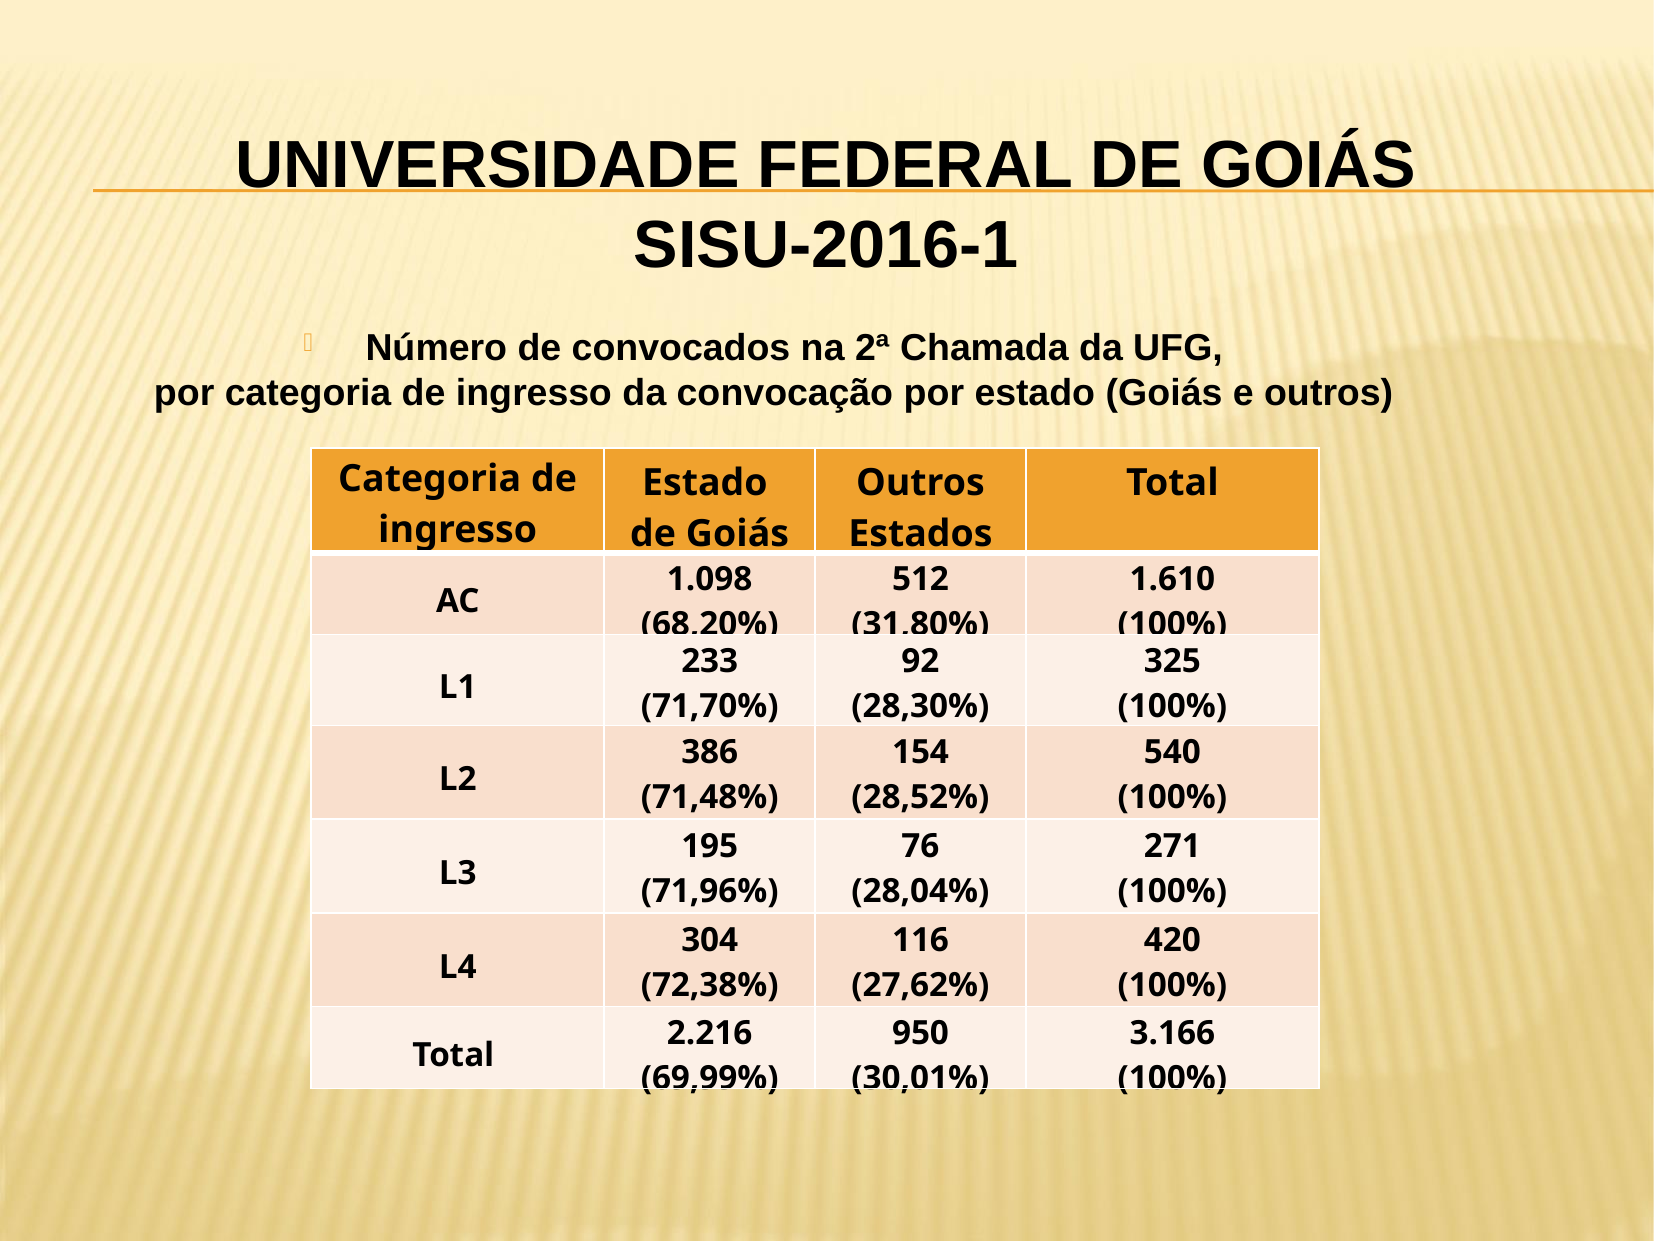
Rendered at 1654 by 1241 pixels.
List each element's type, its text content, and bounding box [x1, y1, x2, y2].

table_cell 92 (28,30%) [816, 635, 1025, 725]
table_cell 154 (28,52%) [816, 726, 1025, 818]
table_cell 950 (30,01%) [816, 1007, 1025, 1088]
table_cell 325 (100%) [1027, 635, 1318, 725]
table_cell 1.610 (100%) [1027, 556, 1318, 634]
table_header Estado de Goiás [605, 449, 814, 550]
table_cell 512 (31,80%) [816, 556, 1025, 634]
table_header Outros Estados [816, 449, 1025, 550]
table_cell 1.098 (68,20%) [605, 556, 814, 634]
text_box [94, 311, 1583, 1131]
table_cell L1 [312, 635, 603, 725]
text_box Número de convocados na 2ª Chamada da UFG, por categoria de ingresso da convocação por estado (Goiás e outros) [100, 315, 1448, 466]
table_cell L4 [312, 914, 603, 1006]
table_cell L2 [312, 726, 603, 818]
picture [0, 0, 1654, 1241]
title UNIVERSIDADE FEDERAL DE GOIÁS SISU-2016-1 [82, 94, 1571, 302]
table_cell 420 (100%) [1027, 914, 1318, 1006]
table_cell 195 (71,96%) [605, 820, 814, 912]
table_cell 116 (27,62%) [816, 914, 1025, 1006]
table_cell 304 (72,38%) [605, 914, 814, 1006]
table_header Total [1027, 449, 1318, 550]
table_cell 233 (71,70%) [605, 635, 814, 725]
table_cell Total [312, 1007, 603, 1088]
table_cell AC [312, 556, 603, 634]
table_cell 386 (71,48%) [605, 726, 814, 818]
table_cell L3 [312, 820, 603, 912]
table_cell 540 (100%) [1027, 726, 1318, 818]
table_cell 2.216 (69,99%) [605, 1007, 814, 1088]
table_cell 76 (28,04%) [816, 820, 1025, 912]
table_cell 3.166 (100%) [1027, 1007, 1318, 1088]
table_header Categoria de ingresso [312, 449, 603, 550]
table_cell 271 (100%) [1027, 820, 1318, 912]
